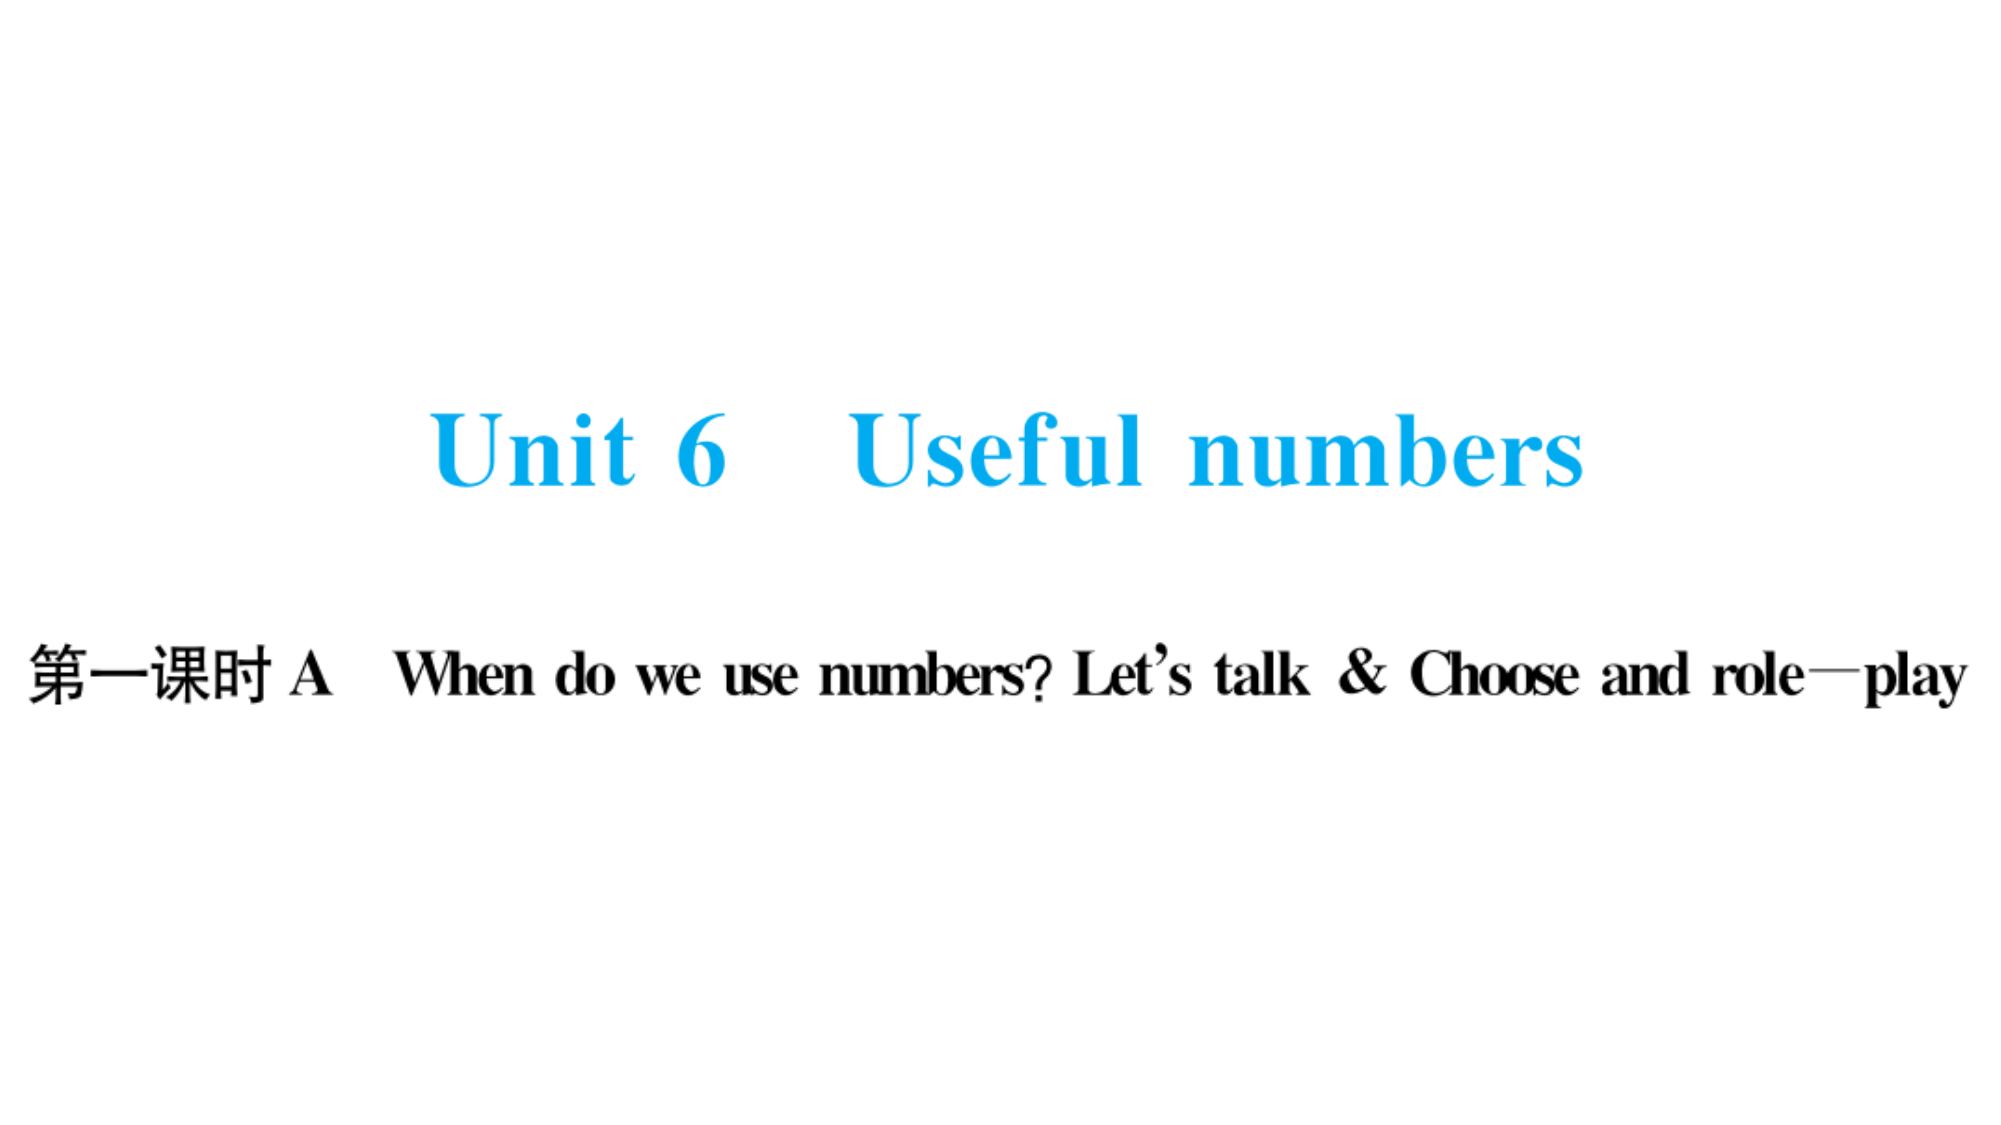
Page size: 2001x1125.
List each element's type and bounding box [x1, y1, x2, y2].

picture [400, 387, 1600, 516]
picture [24, 628, 1973, 720]
